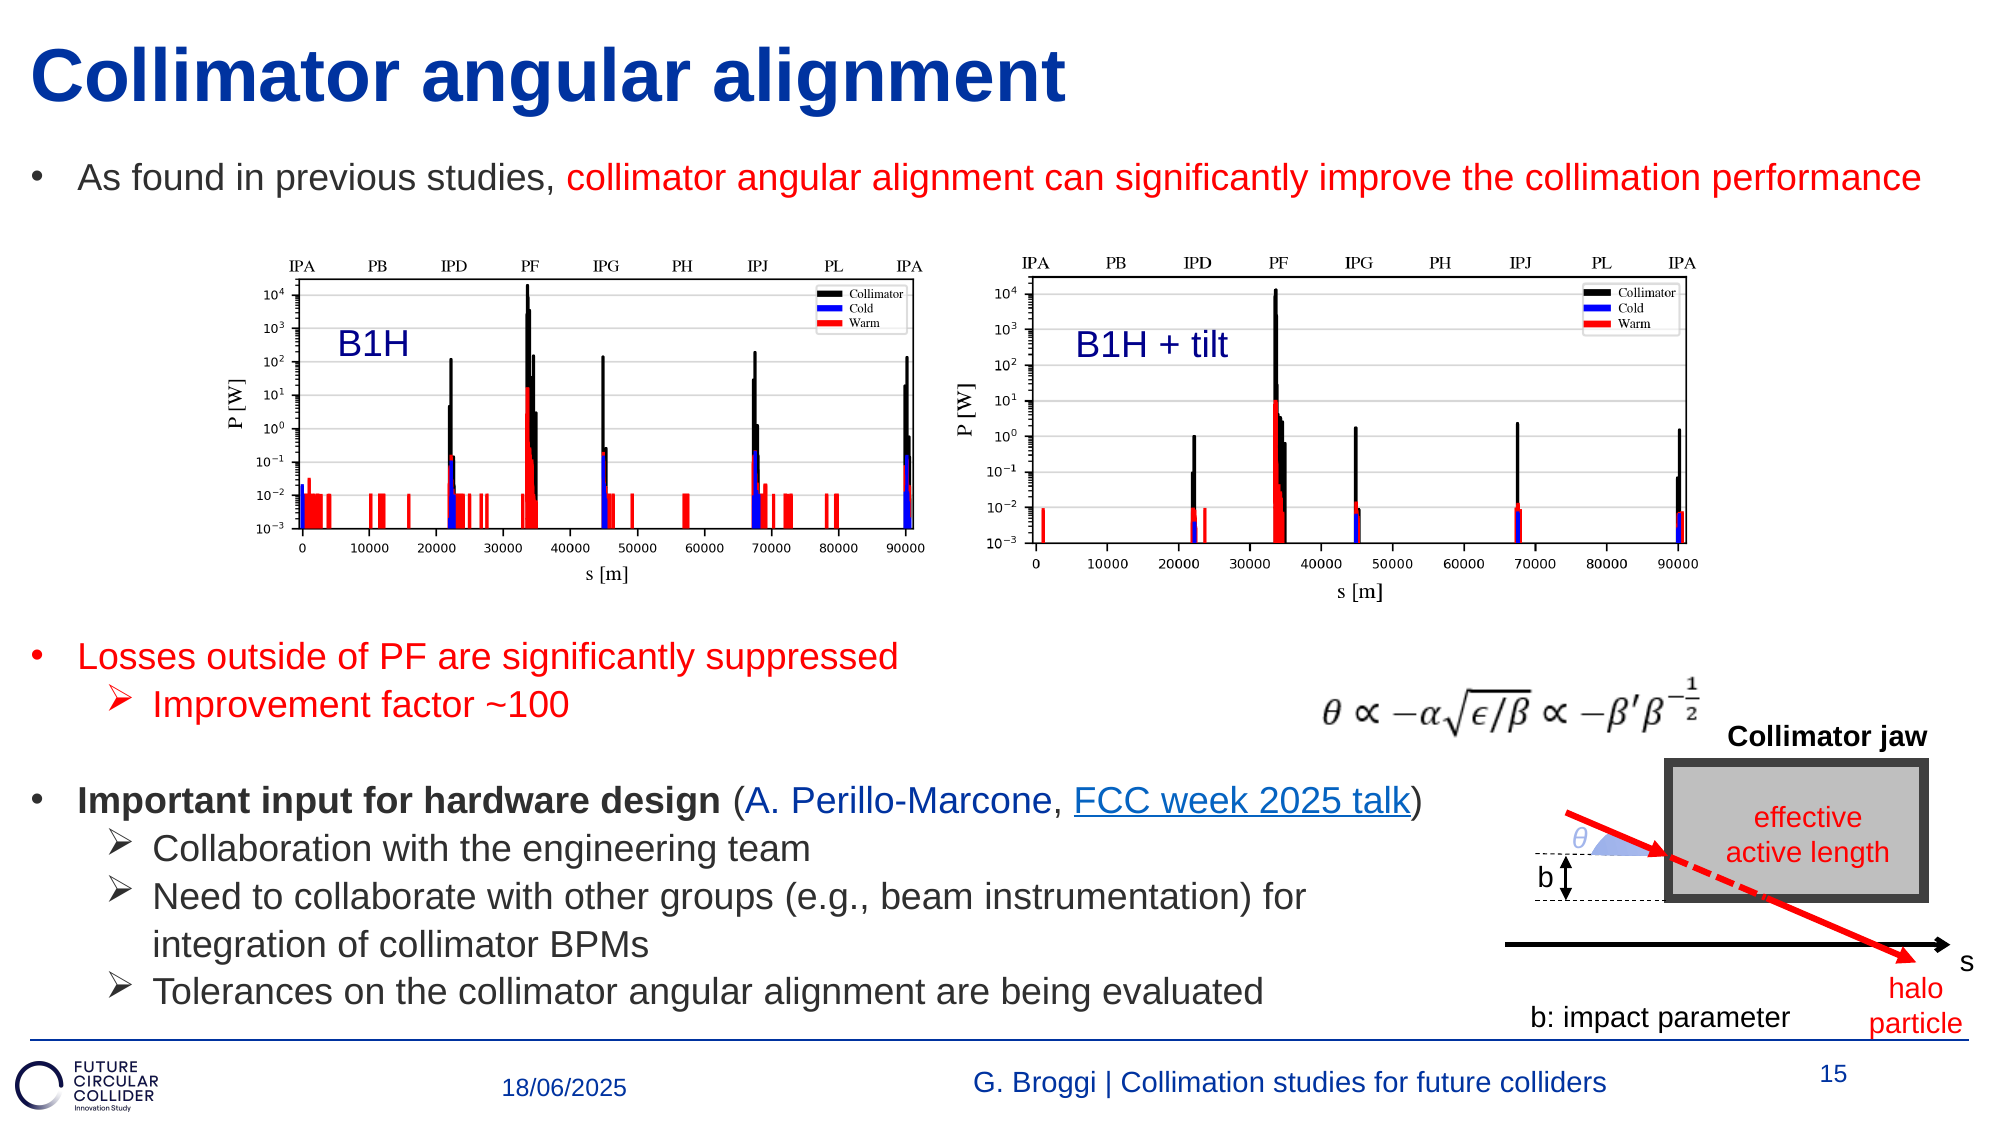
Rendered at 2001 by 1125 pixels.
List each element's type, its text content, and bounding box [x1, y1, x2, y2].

text_box effective active length [1700, 790, 1917, 876]
picture [14, 1061, 158, 1112]
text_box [1670, 857, 1766, 898]
text_box b [1537, 856, 1553, 900]
text_box halo particle [1849, 962, 1983, 1048]
picture [1307, 674, 1717, 744]
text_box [1565, 812, 1669, 857]
text_box s [1956, 934, 1975, 985]
picture [944, 231, 1715, 602]
slide_number 15 [1412, 1042, 1863, 1103]
picture [221, 236, 935, 612]
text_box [1766, 898, 1917, 963]
text_box θ [1571, 857, 1587, 862]
text_box G. Broggi | Collimation studies for future colliders [751, 1056, 1830, 1117]
text_box 18/06/2025 [484, 1069, 645, 1104]
text_box As found in previous studies, collimator angular alignment can significantly improve the collimation performance Losses outside of PF are significantly suppressed Improvement factor ~100 Important input for hardware design (A. Perillo-Marcone, FCC week 2025 talk) Collaboration with the engineering team Need to collaborate with other groups (e.g., beam instrumentation) for integration of collimator BPMs Tolerances on the collimator angular alignment are being evaluated [15, 142, 1984, 1020]
text_box b: impact parameter [1473, 990, 1848, 1040]
text_box Collimator jaw [1709, 709, 1946, 760]
text_box Collimator angular alignment [29, 29, 1897, 118]
text_box [1667, 762, 1925, 900]
